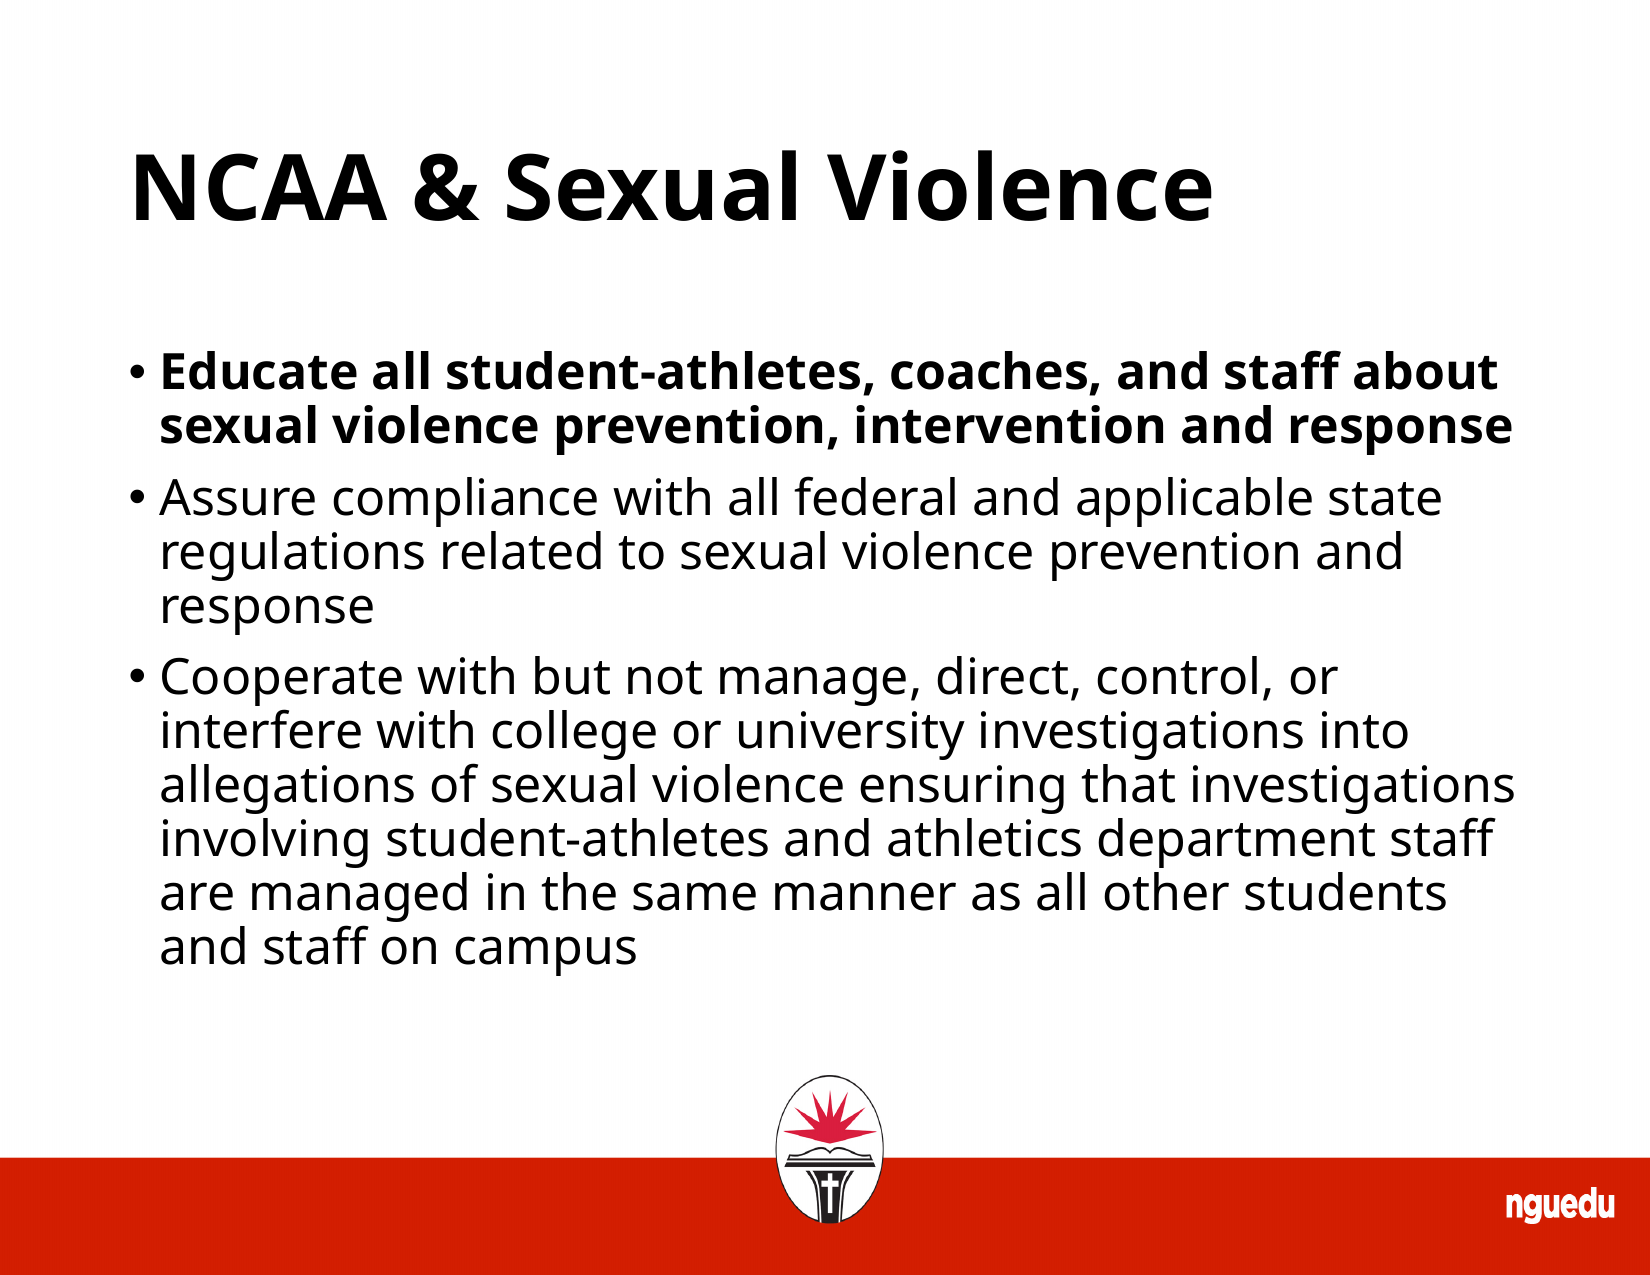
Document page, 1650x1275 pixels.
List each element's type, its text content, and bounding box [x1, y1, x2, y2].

title NCAA & Sexual Violence [113, 67, 1537, 315]
list Educate all student-athletes, coaches, and staff about sexual violence prevention, intervention and response Assure compliance with all federal and applicable state regulations related to sexual violence prevention and response Cooperate with but not manage, direct, control, or interfere with college or university investigations into allegations of sexual violence ensuring that investigations involving student-athletes and athletics department staff are managed in the same manner as all other students and staff on campus [113, 339, 1537, 1149]
picture [0, 0, 1650, 1275]
